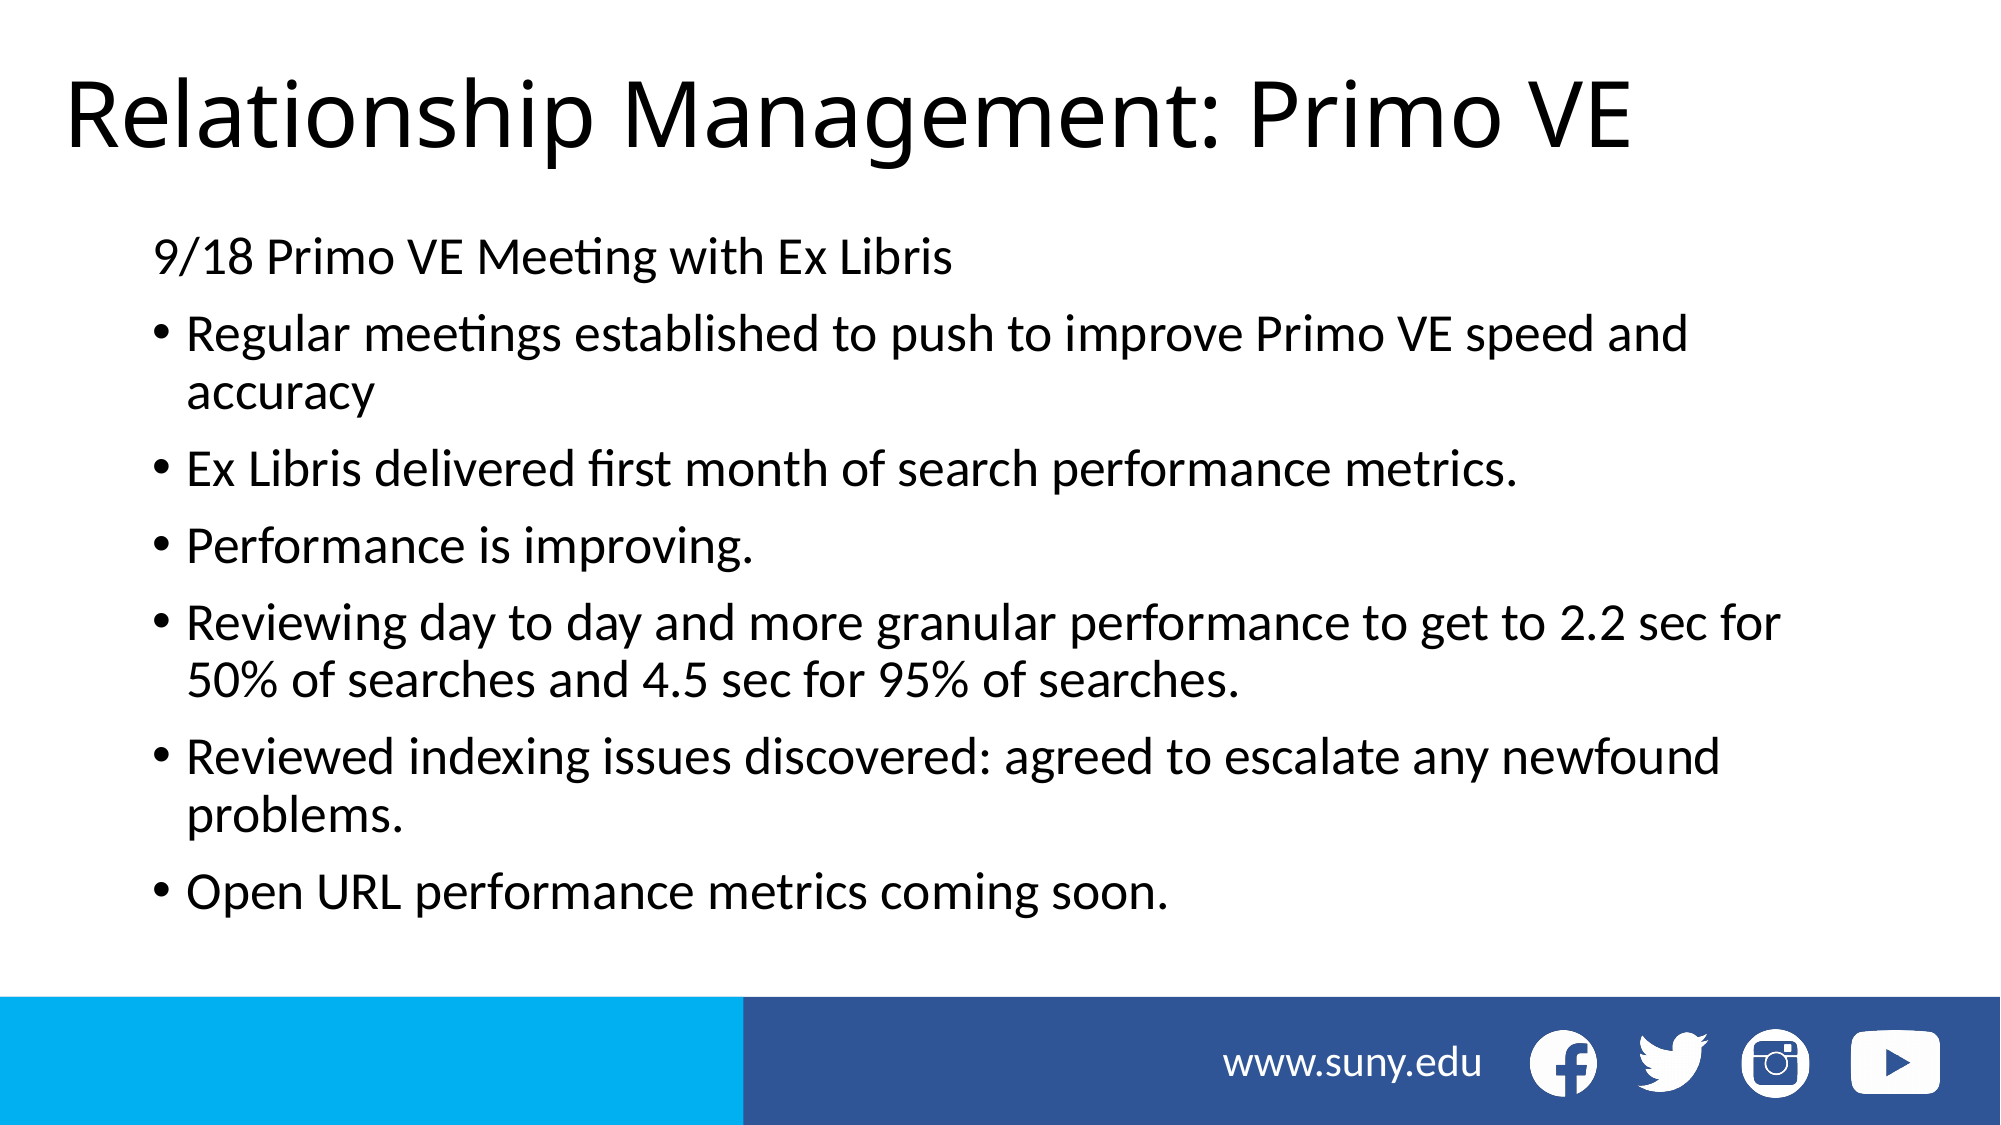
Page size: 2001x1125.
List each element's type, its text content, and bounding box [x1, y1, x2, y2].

list 9/18 Primo VE Meeting with Ex Libris Regular meetings established to push to improve Primo VE speed and accuracy Ex Libris delivered first month of search performance metrics. Performance is improving. Reviewing day to day and more granular performance to get to 2.2 sec for 50% of searches and 4.5 sec for 95% of searches. Reviewed indexing issues discovered: agreed to escalate any newfound problems. Open URL performance metrics coming soon. [137, 220, 1863, 935]
text_box [0, 996, 744, 1125]
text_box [1029, 1025, 1940, 1098]
text_box [744, 996, 2000, 1125]
title Relationship Management: Primo VE [48, 15, 1851, 221]
